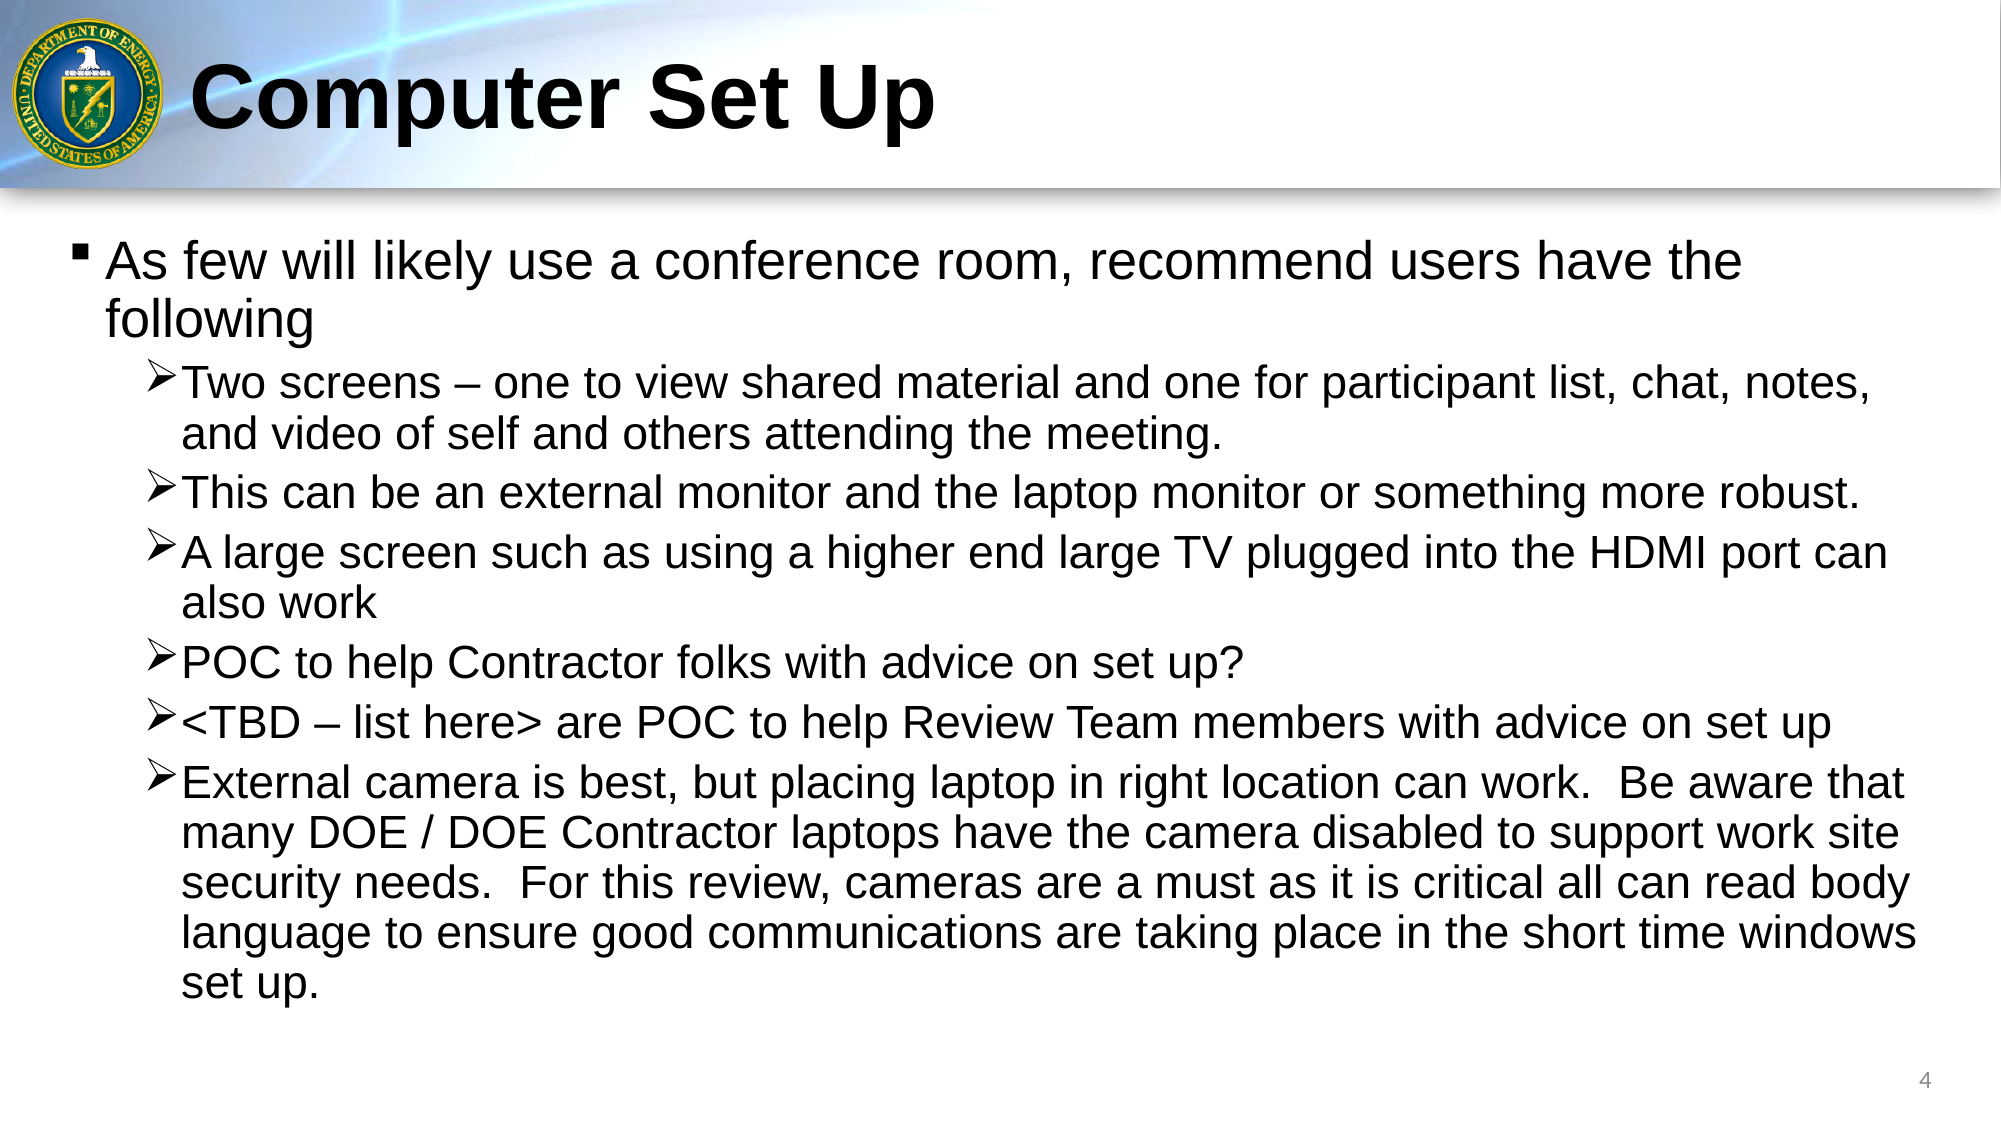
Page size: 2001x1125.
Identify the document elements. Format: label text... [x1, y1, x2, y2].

slide_number 4 [1599, 1050, 1947, 1107]
list As few will likely use a conference room, recommend users have the following Two screens – one to view shared material and one for participant list, chat, notes, and video of self and others attending the meeting. This can be an external monitor and the laptop monitor or something more robust. A large screen such as using a higher end large TV plugged into the HDMI port can also work POC to help Contractor folks with advice on set up? <TBD – list here> are POC to help Review Team members with advice on set up External camera is best, but placing laptop in right location can work. Be aware that many DOE / DOE Contractor laptops have the camera disabled to support work site security needs. For this review, cameras are a must as it is critical all can read body language to ensure good communications are taking place in the short time windows set up. [53, 224, 1947, 1032]
picture [12, 18, 163, 169]
title Computer Set Up [174, 24, 1786, 175]
